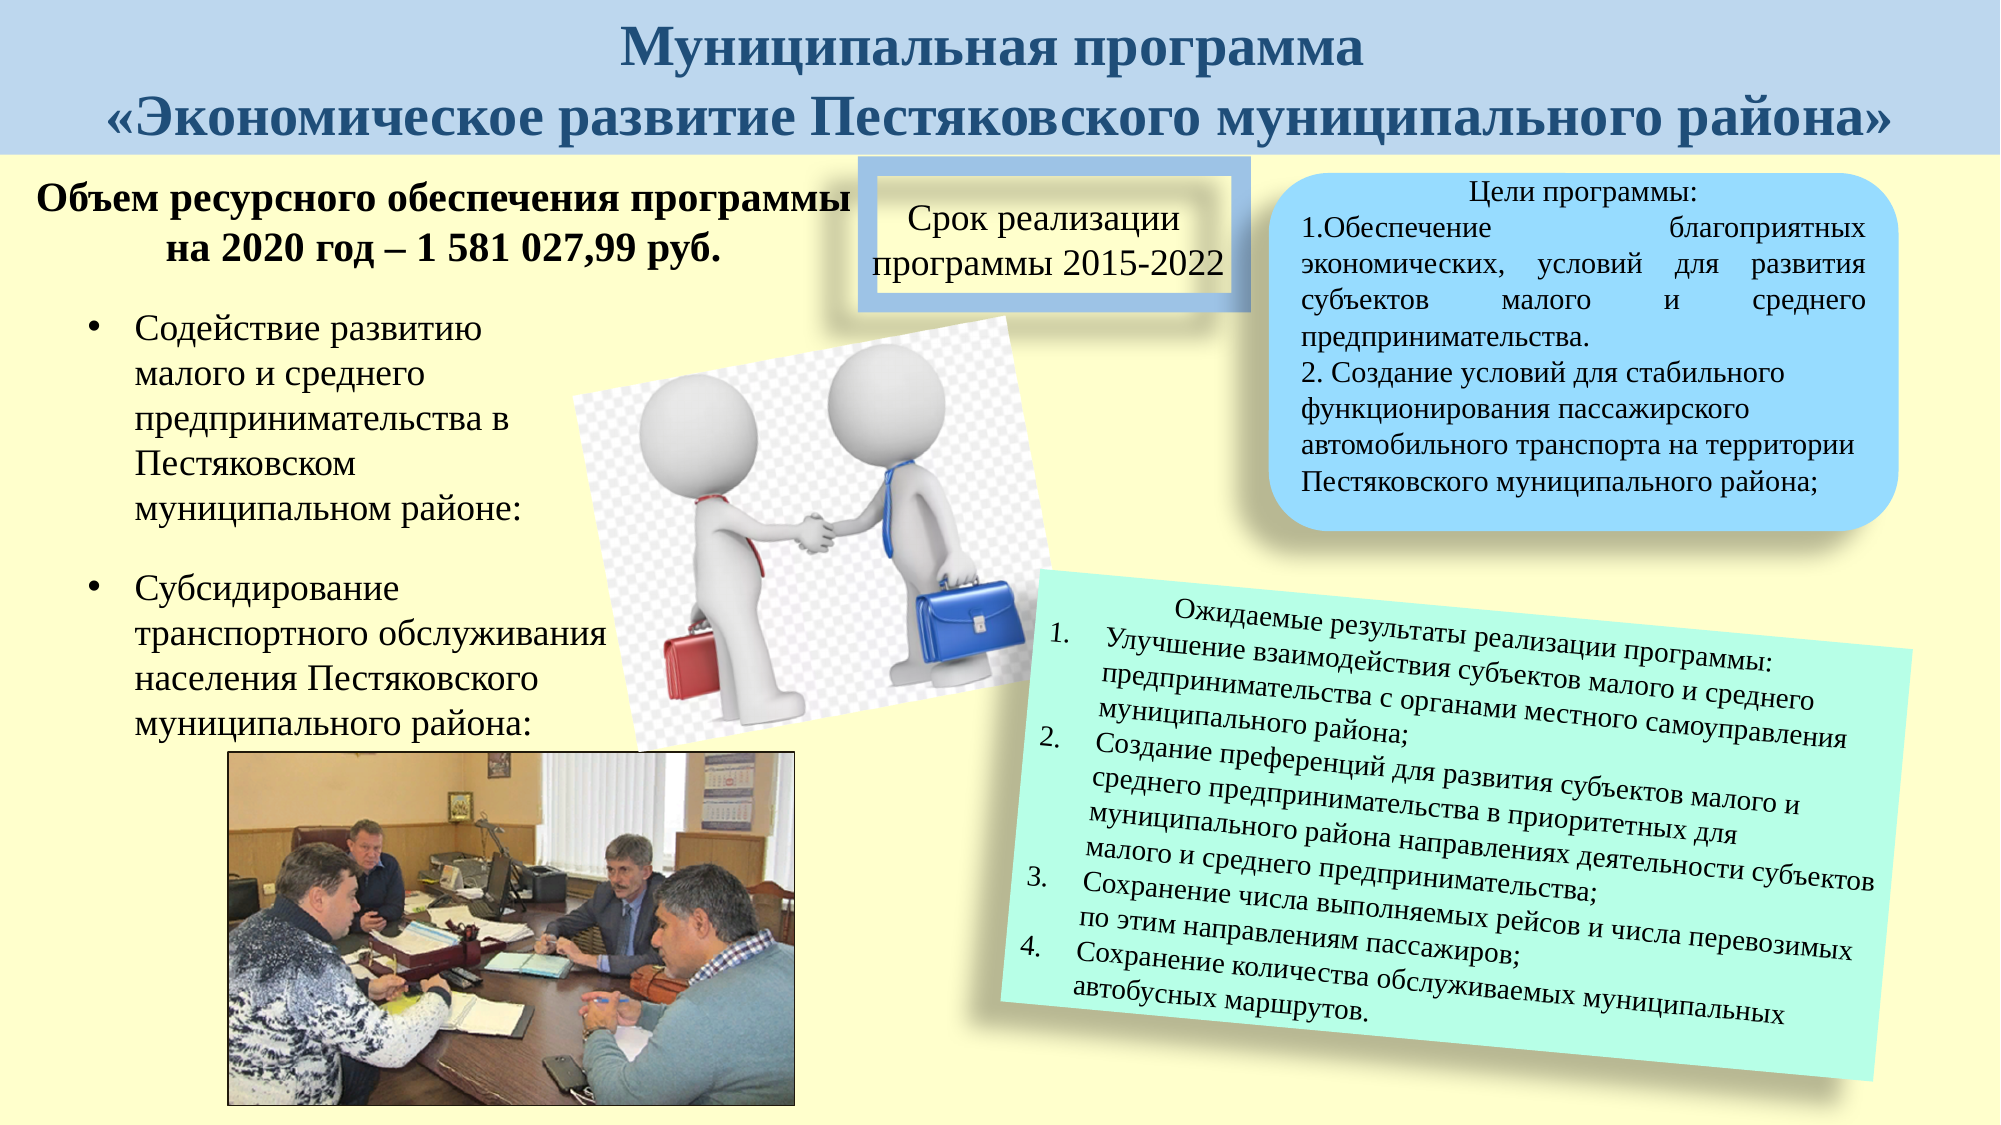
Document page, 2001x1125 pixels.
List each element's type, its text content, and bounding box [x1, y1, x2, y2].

text_box Срок реализации программы 2015-2022 [847, 185, 1251, 291]
text_box Объем ресурсного обеспечения программы на 2020 год – 1 581 027,99 руб. [16, 161, 857, 277]
text_box Ожидаемые результаты реализации программы: Улучшение взаимодействия субъектов малого и среднего предпринимательства с органами местного самоуправления муниципального района; Создание преференций для развития субъектов малого и среднего предпринимательства в приоритетных для муниципального района направлениях деятельности субъектов малого и среднего предпринимательства; Сохранение числа выполняемых рейсов и числа перевозимых по этим направлениям пассажиров; Сохранение количества обслуживаемых муниципальных автобусных маршрутов. [1000, 568, 1913, 1082]
text_box Цели программы: 1.Обеспечение благоприятных экономических, условий для развития субъектов малого и среднего предпринимательства. 2. Создание условий для стабильного функционирования пассажирского автомобильного транспорта на территории Пестяковского муниципального района; [1267, 171, 1900, 533]
text_box [857, 291, 1222, 313]
text_box [857, 155, 1252, 200]
text_box Содействие развитию малого и среднего предпринимательства в Пестяковском муниципальном районе: [72, 295, 593, 536]
text_box Субсидирование транспортного обслуживания населения Пестяковского муниципального района: [72, 555, 638, 751]
text_box Муниципальная программа «Экономическое развитие Пестяковского муниципального района» [0, 0, 2000, 155]
picture [227, 316, 1052, 1106]
